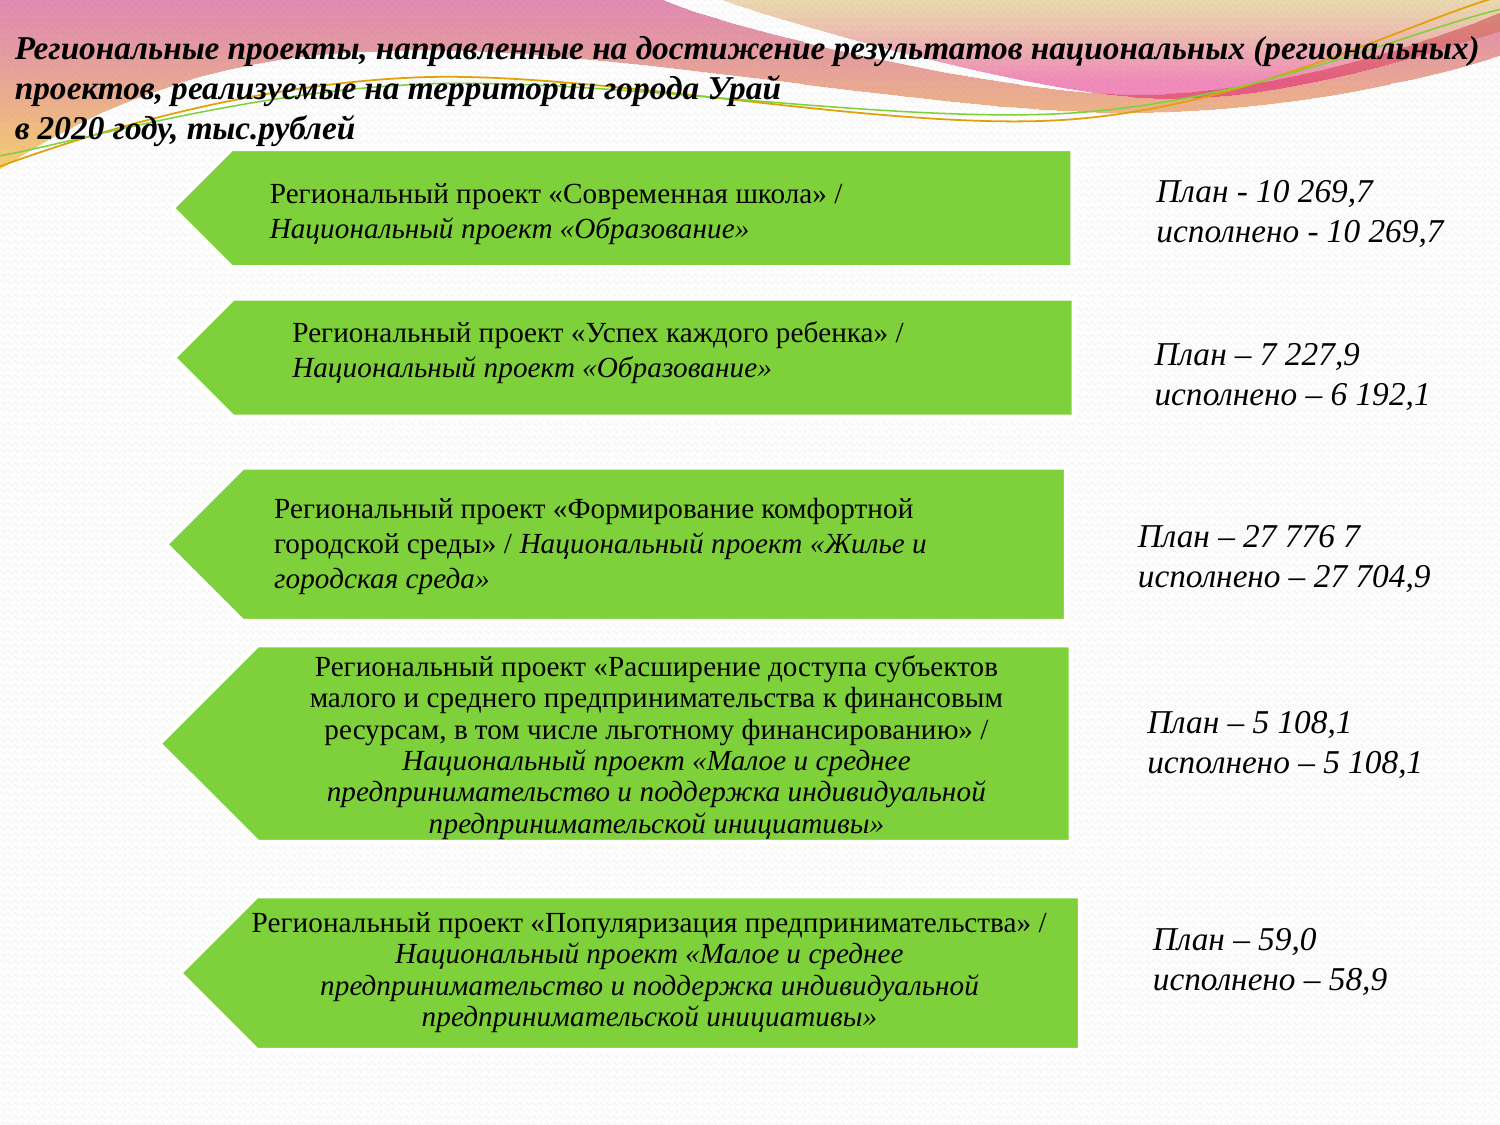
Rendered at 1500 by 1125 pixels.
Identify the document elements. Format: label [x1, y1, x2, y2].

text_box [1132, 692, 1471, 787]
text_box [1139, 324, 1491, 420]
text_box [161, 298, 1075, 436]
text_box [159, 633, 1071, 855]
text_box [167, 895, 1081, 1074]
text_box [0, 19, 1500, 286]
text_box [1141, 161, 1468, 257]
text_box [1123, 507, 1471, 602]
text_box [1138, 910, 1489, 1005]
text_box [153, 467, 1067, 645]
